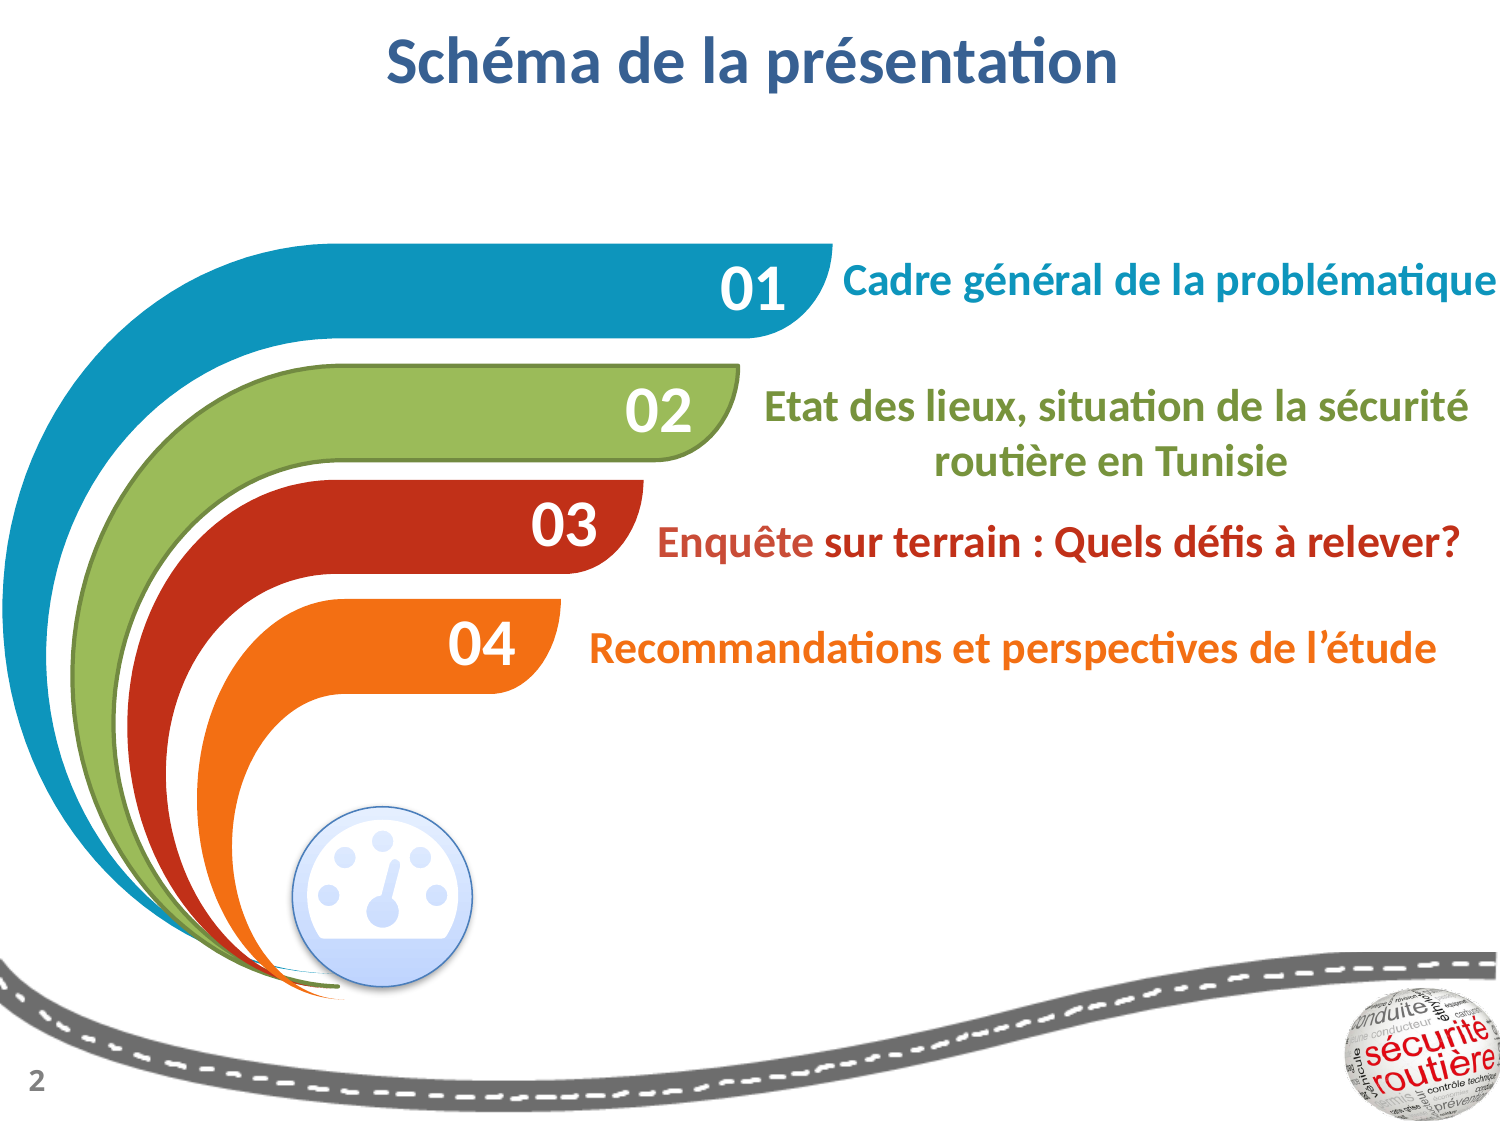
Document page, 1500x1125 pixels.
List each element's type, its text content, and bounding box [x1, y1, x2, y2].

text_box 02 [70, 363, 741, 950]
text_box 04 [197, 598, 561, 950]
text_box Etat des lieux, situation de la sécurité routière en Tunisie [749, 367, 1489, 493]
text_box Cadre général de la problématique [822, 242, 1500, 368]
text_box [291, 805, 474, 950]
text_box 01 [2, 243, 822, 939]
text_box 03 [127, 479, 644, 950]
text_box Recommandations et perspectives de l’étude [578, 610, 1453, 680]
text_box Schéma de la présentation [0, 0, 1500, 178]
text_box [305, 817, 461, 941]
text_box Enquête sur terrain : Quels défis à relever? [647, 504, 1477, 574]
picture [0, 952, 1500, 1125]
